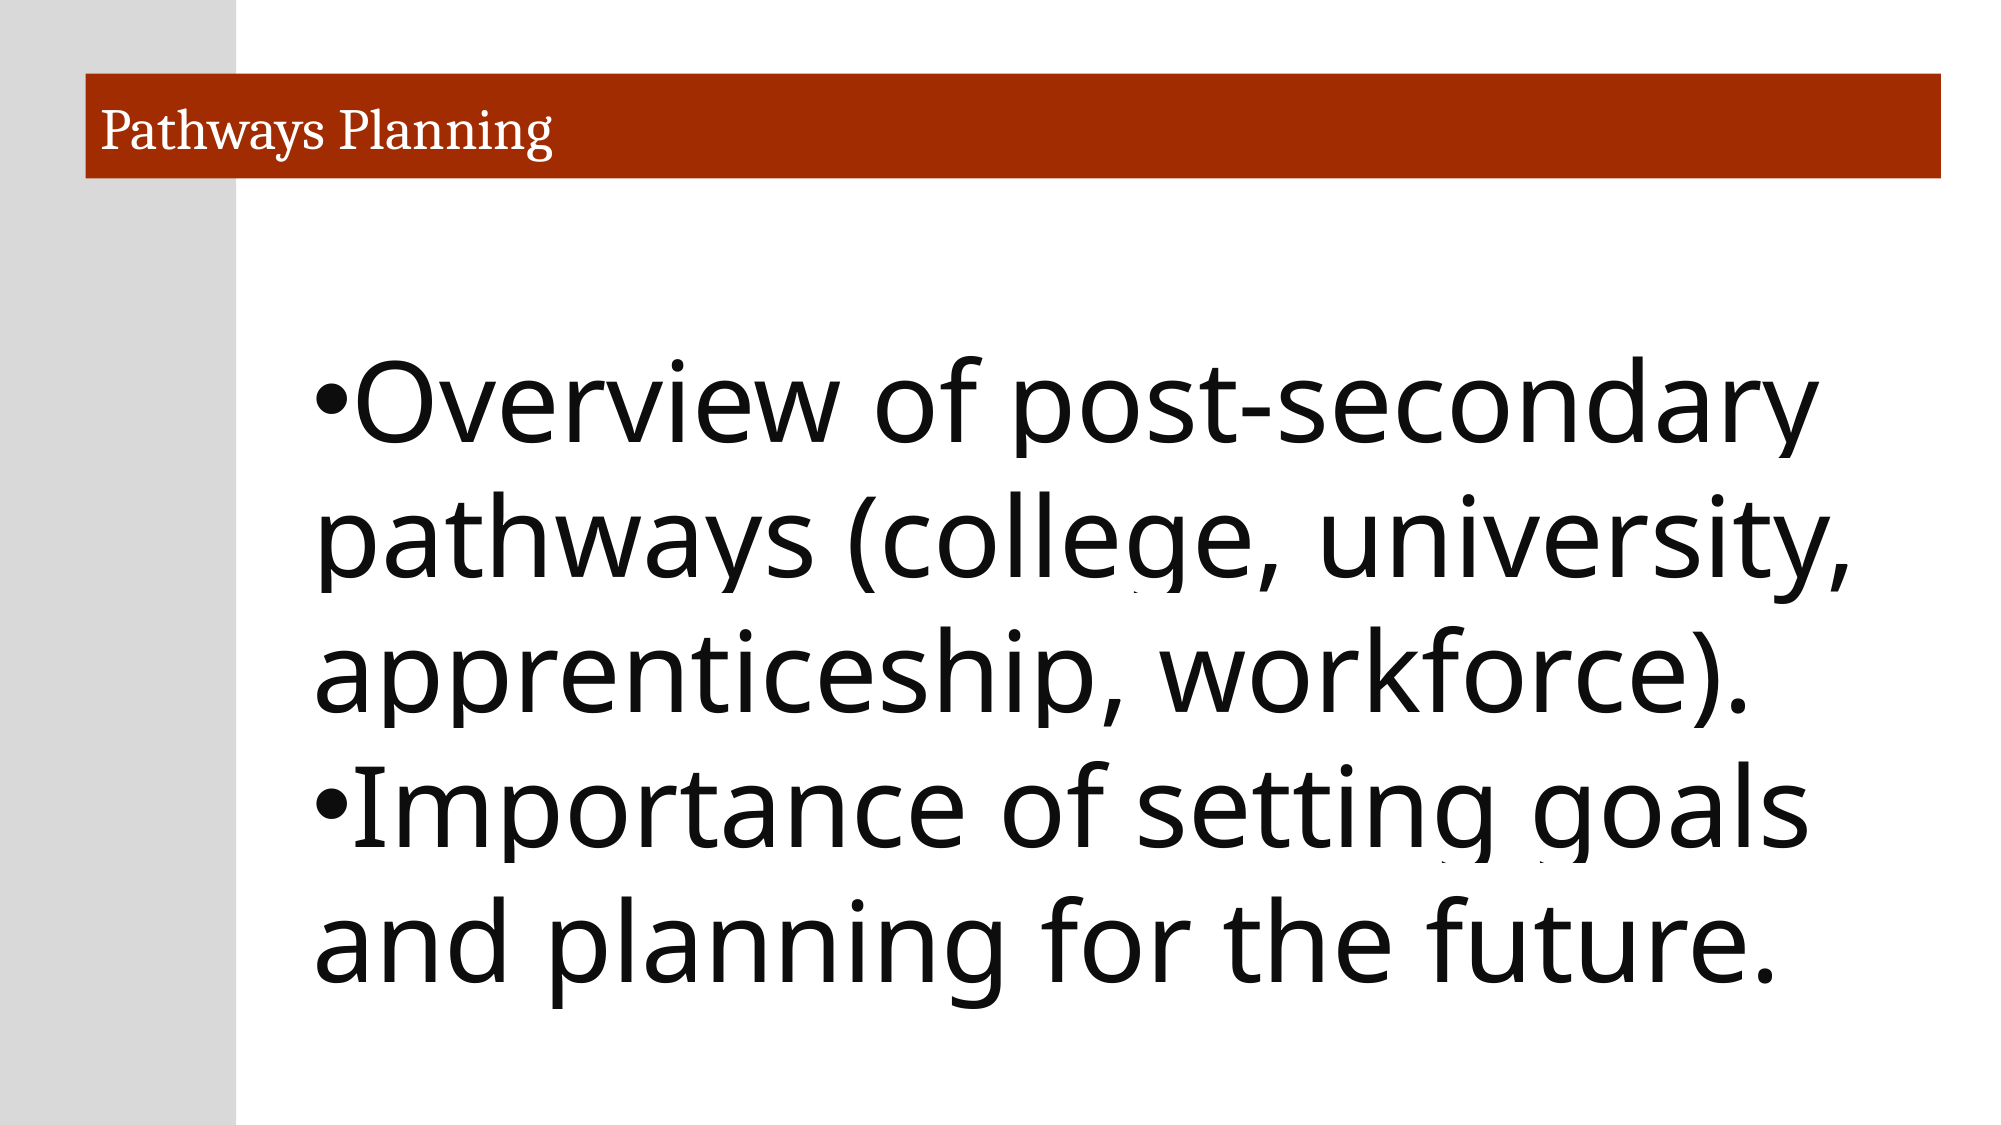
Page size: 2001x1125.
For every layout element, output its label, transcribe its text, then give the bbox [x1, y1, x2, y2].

title Pathways Planning [85, 73, 1941, 179]
text_box Overview of post-secondary pathways (college, university, apprenticeship, workforce). Importance of setting goals and planning for the future. [297, 323, 1941, 1013]
